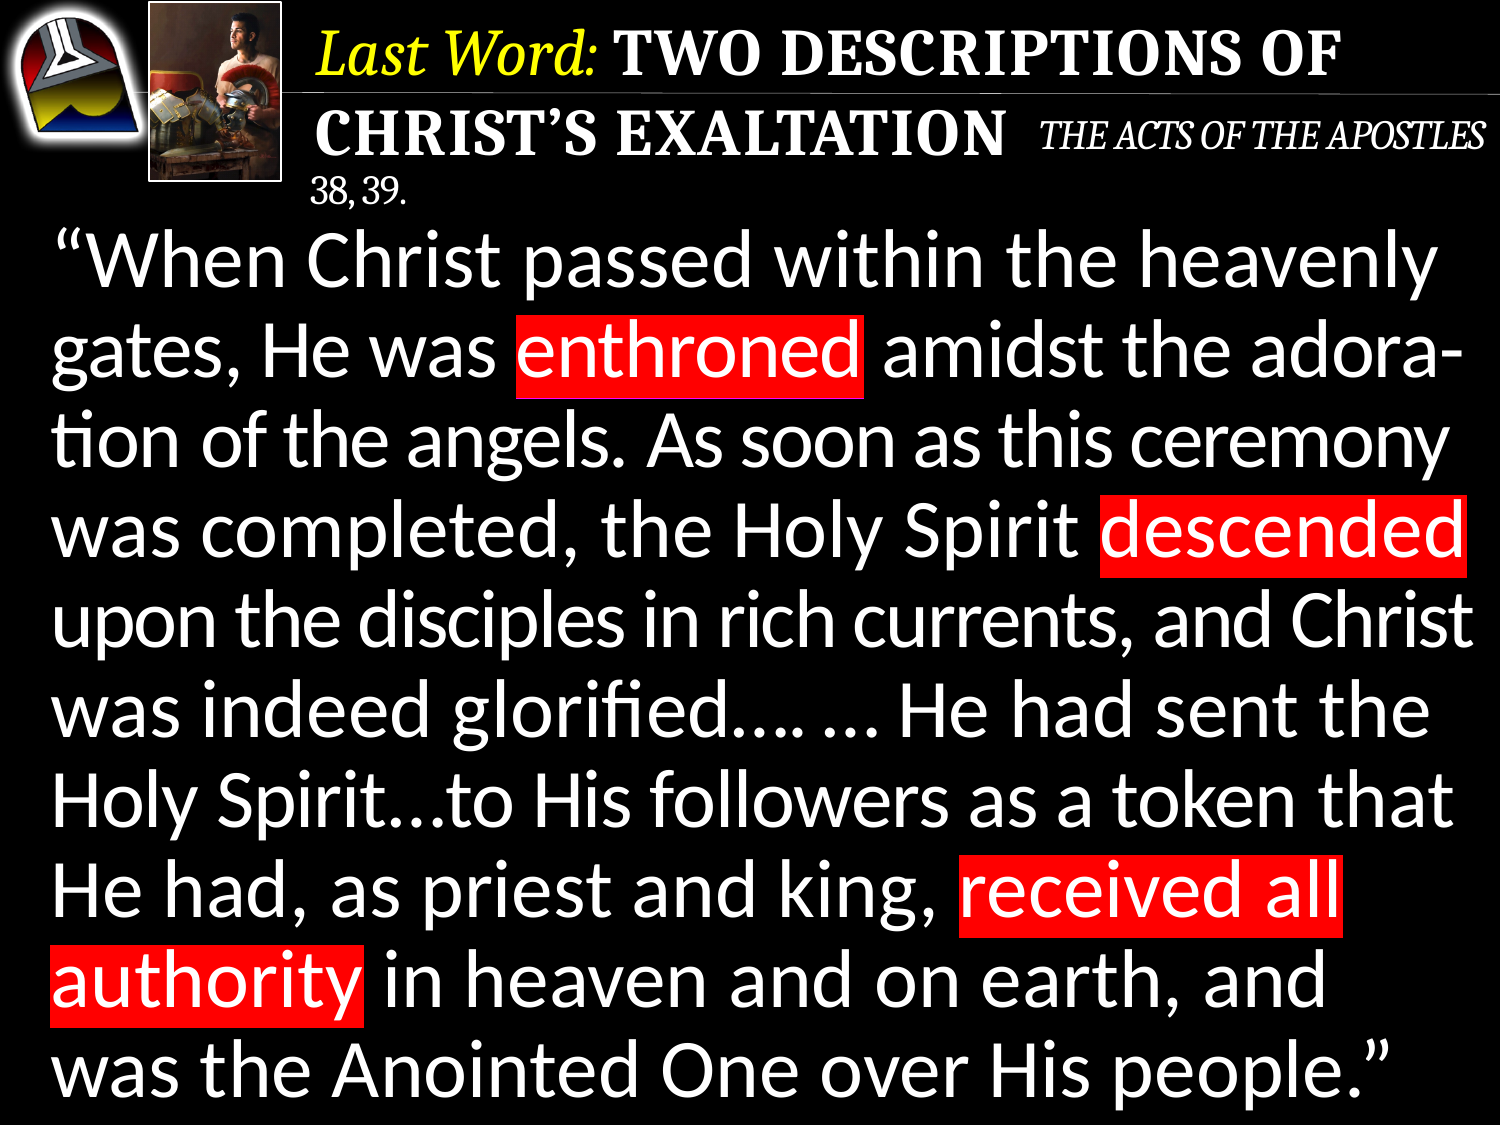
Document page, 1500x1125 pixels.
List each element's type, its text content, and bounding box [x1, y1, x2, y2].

text_box “When Christ passed within the heavenly gates, He was enthroned amidst the adora-tion of the angels. [5, 208, 1500, 493]
picture [150, 3, 280, 180]
text_box “When Christ passed within the heavenly gates, He was enthroned amidst the adora-tion of the angels. As soon as this ceremony was completed, the Holy Spirit descended upon the disciples in rich currents, and Christ was indeed glorified…. … [5, 493, 1500, 763]
text_box “When Christ passed within the heavenly gates, He was enthroned amidst the adora-tion of the angels. As soon as this ceremony was completed, the Holy Spirit descended upon the disciples in rich currents, and Christ was indeed glorified…. … He had sent the Holy Spirit…to His followers as a token that He had, as priest and king, received all authority in heaven and on earth, and was the Anointed One over His people.” [5, 763, 1500, 1123]
text_box Last Word: Two descriptions of Christ’s exaltation. The Acts of the Apostles 38, 39. [289, 0, 1500, 208]
picture [0, 0, 160, 154]
text_box Last Word: Two descriptions of Christ’s exaltation [294, 96, 1500, 176]
text_box Last Word: [294, 1, 1500, 96]
